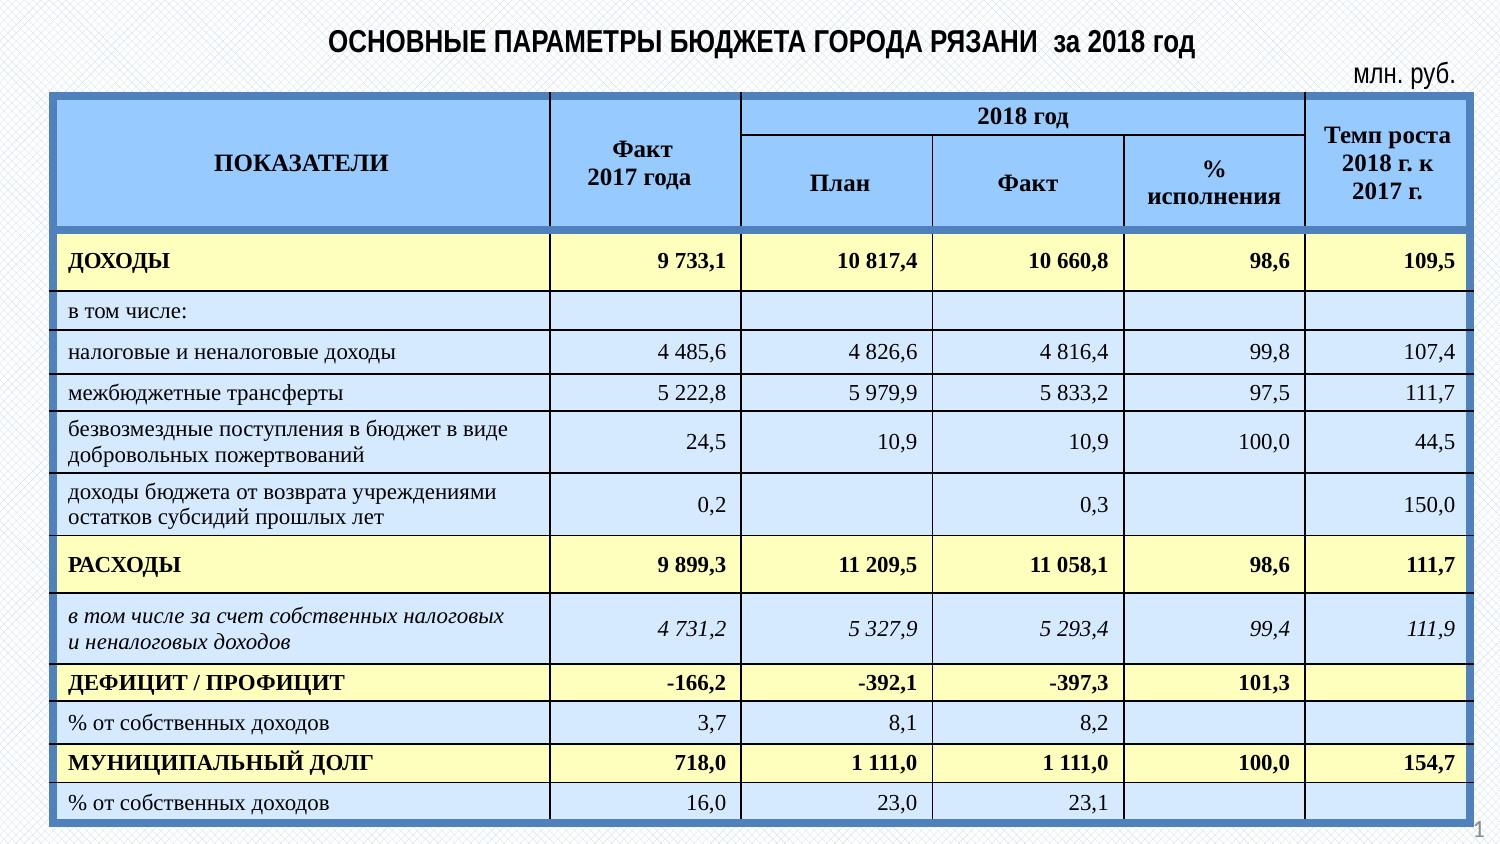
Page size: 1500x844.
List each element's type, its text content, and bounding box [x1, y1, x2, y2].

table_cell 24,5 [551, 412, 740, 472]
table_cell 10 660,8 [933, 234, 1123, 290]
table_cell 10,9 [933, 412, 1123, 472]
table_cell % от собственных доходов [57, 702, 549, 743]
table_cell -392,1 [742, 665, 932, 700]
table_cell 5 327,9 [742, 594, 932, 663]
table_cell 16,0 [551, 783, 740, 819]
table_cell налоговые и неналоговые доходы [57, 331, 549, 373]
slide_number 1 [1429, 810, 1500, 844]
table_cell 111,9 [1306, 594, 1466, 663]
table_cell 100,0 [1125, 412, 1304, 472]
table_cell 100,0 [1125, 745, 1304, 782]
table_cell 0,3 [933, 474, 1123, 535]
table_cell 11 058,1 [933, 536, 1123, 592]
table_cell ДЕФИЦИТ / ПРОФИЦИТ [57, 665, 549, 700]
table_cell доходы бюджета от возврата учреждениями остатков субсидий прошлых лет [57, 474, 549, 535]
table_cell 23,1 [933, 783, 1123, 819]
table_cell 111,7 [1306, 375, 1466, 410]
table_cell РАСХОДЫ [57, 536, 549, 592]
table_cell 5 293,4 [933, 594, 1123, 663]
table_cell Факт [933, 136, 1123, 226]
table_cell 23,0 [742, 783, 932, 819]
text_box млн. руб. [1316, 46, 1483, 97]
table_cell 10,9 [742, 412, 932, 472]
table_cell 3,7 [551, 702, 740, 743]
table_cell 154,7 [1306, 745, 1466, 782]
table_cell [742, 292, 932, 329]
table_cell План [742, 136, 932, 226]
table_cell [551, 292, 740, 329]
title ОСНОВНЫЕ ПАРАМЕТРЫ БЮДЖЕТА ГОРОДА Рязани за 2018 год [76, 12, 1447, 66]
table_cell ДОХОДЫ [57, 234, 549, 290]
table_cell 99,4 [1125, 594, 1304, 663]
table_cell 5 222,8 [551, 375, 740, 410]
table_cell 4 816,4 [933, 331, 1123, 373]
table_cell 150,0 [1306, 474, 1466, 535]
table_cell [1306, 665, 1466, 700]
table_cell 718,0 [551, 745, 740, 782]
table_cell 11 209,5 [742, 536, 932, 592]
table_cell [1306, 292, 1466, 329]
table_cell в том числе за счет собственных налоговых и неналоговых доходов [57, 594, 549, 663]
table_cell 101,3 [1125, 665, 1304, 700]
table_cell 4 485,6 [551, 331, 740, 373]
table_header Факт 2017 года [551, 100, 740, 226]
table_cell 1 111,0 [742, 745, 932, 782]
table_cell МУНИЦИПАЛЬНЫЙ ДОЛГ [57, 745, 549, 782]
table_cell % от собственных доходов [57, 783, 549, 819]
table_cell 97,5 [1125, 375, 1304, 410]
table_cell 9 899,3 [551, 536, 740, 592]
table_header 2018 год [742, 100, 1304, 134]
table_cell [1125, 292, 1304, 329]
table_cell [1125, 702, 1304, 743]
table_cell 98,6 [1125, 234, 1304, 290]
table_cell межбюджетные трансферты [57, 375, 549, 410]
table_cell 5 979,9 [742, 375, 932, 410]
table_cell % исполнения [1125, 136, 1304, 226]
table_cell безвозмездные поступления в бюджет в виде добровольных пожертвований [57, 412, 549, 472]
table_header Темп роста 2018 г. к 2017 г. [1306, 100, 1466, 226]
table_cell [1125, 474, 1304, 535]
table_cell -166,2 [551, 665, 740, 700]
table_cell 10 817,4 [742, 234, 932, 290]
table_cell [1306, 702, 1466, 743]
table_cell 44,5 [1306, 412, 1466, 472]
table_cell [1306, 783, 1466, 819]
table_cell 9 733,1 [551, 234, 740, 290]
table_cell 107,4 [1306, 331, 1466, 373]
table_cell 4 826,6 [742, 331, 932, 373]
table_cell 8,1 [742, 702, 932, 743]
table_cell 111,7 [1306, 536, 1466, 592]
table_cell [933, 292, 1123, 329]
table_cell [742, 474, 932, 535]
table_cell 5 833,2 [933, 375, 1123, 410]
table_cell 98,6 [1125, 536, 1304, 592]
table_cell в том числе: [57, 292, 549, 329]
table_cell -397,3 [933, 665, 1123, 700]
table_cell [1125, 783, 1304, 819]
table_cell 99,8 [1125, 331, 1304, 373]
table_cell 0,2 [551, 474, 740, 535]
table_header ПОКАЗАТЕЛИ [57, 100, 549, 226]
table_cell 109,5 [1306, 234, 1466, 290]
table_cell 8,2 [933, 702, 1123, 743]
table_cell 1 111,0 [933, 745, 1123, 782]
table_cell 4 731,2 [551, 594, 740, 663]
